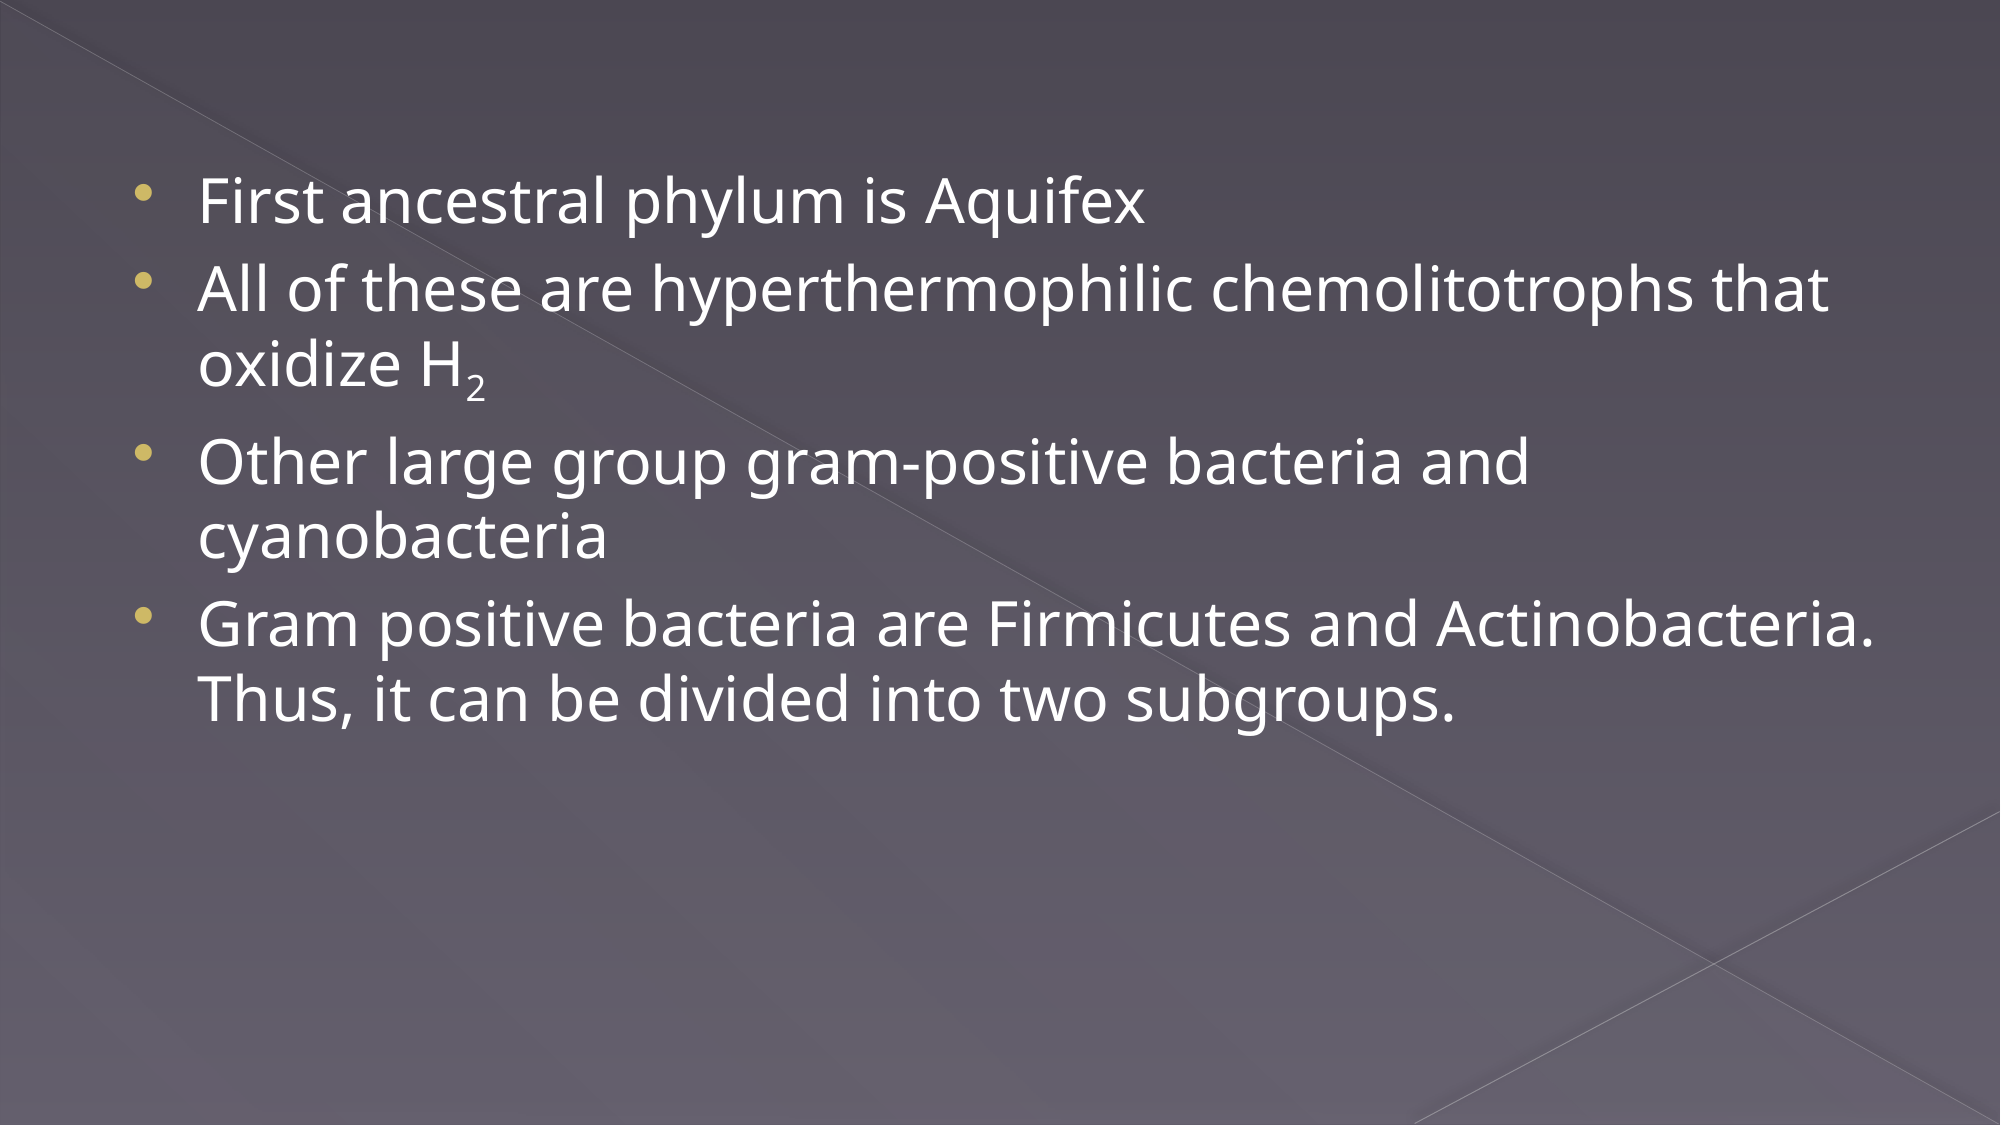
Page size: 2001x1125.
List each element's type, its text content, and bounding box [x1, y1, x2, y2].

list First ancestral phylum is Aquifex All of these are hyperthermophilic chemolitotrophs that oxidize H2 Other large group gram-positive bacteria and cyanobacteria Gram positive bacteria are Firmicutes and Actinobacteria. Thus, it can be divided into two subgroups. [109, 154, 1910, 904]
